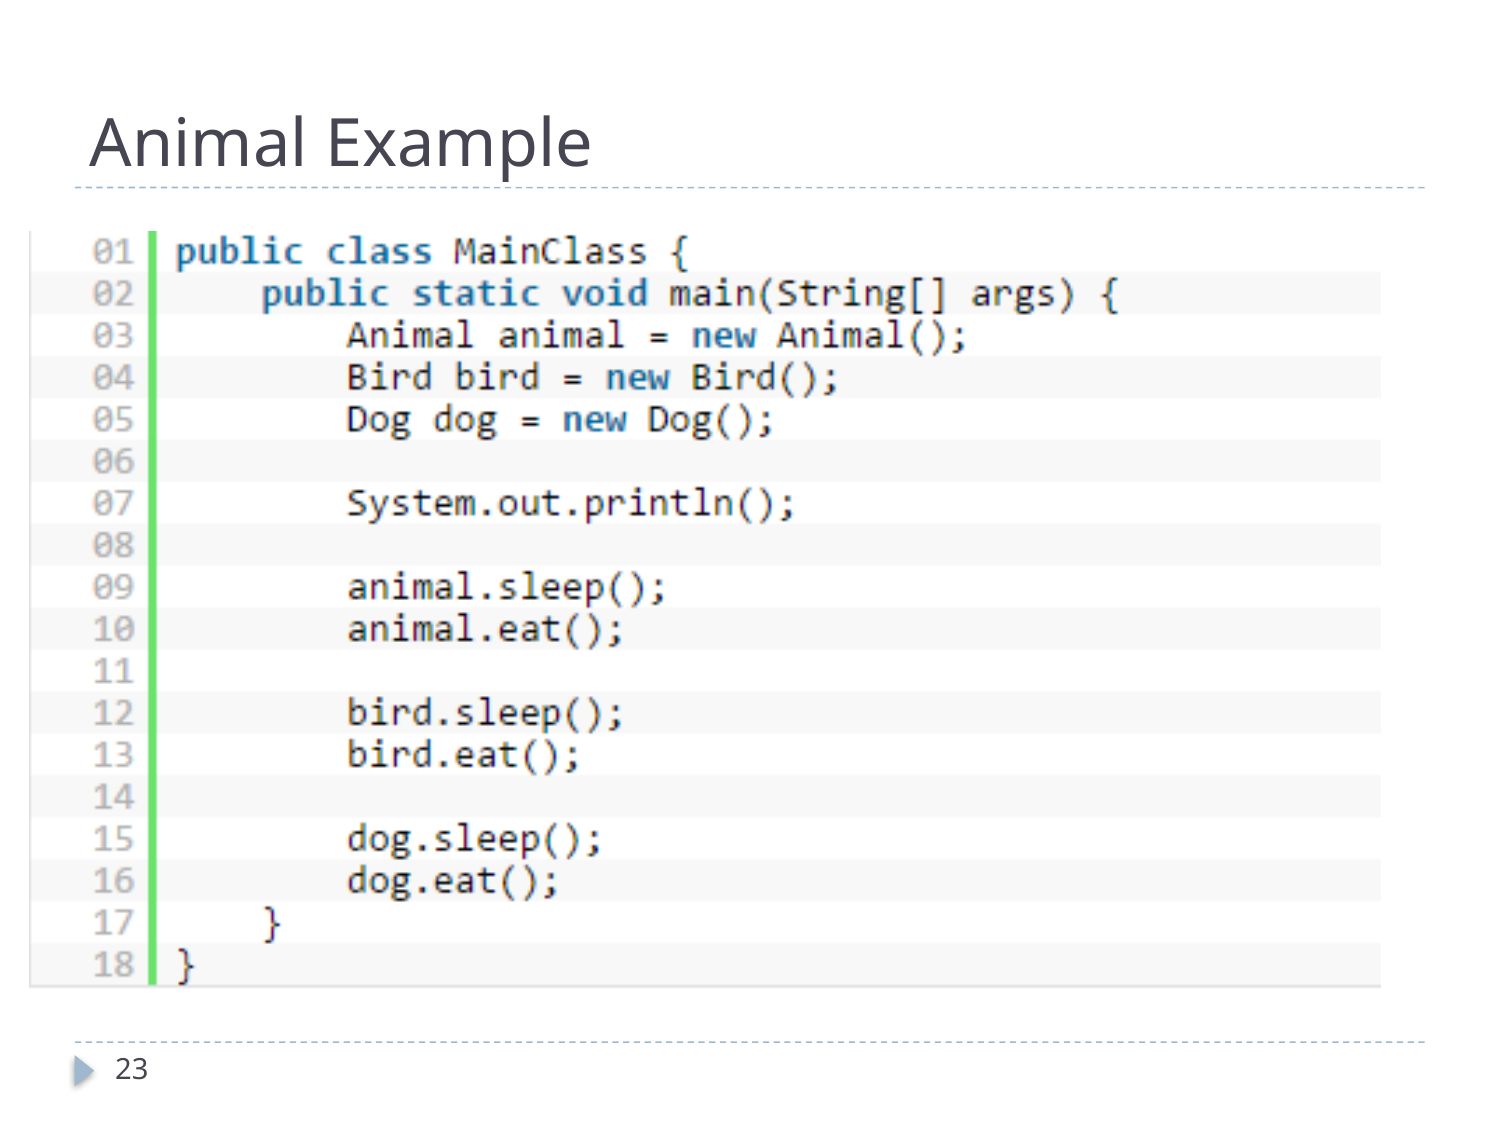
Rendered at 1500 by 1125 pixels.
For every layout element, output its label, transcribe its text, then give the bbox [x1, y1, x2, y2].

slide_number 23 [100, 1042, 426, 1103]
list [29, 231, 1381, 997]
title Animal Example [75, 24, 1425, 188]
